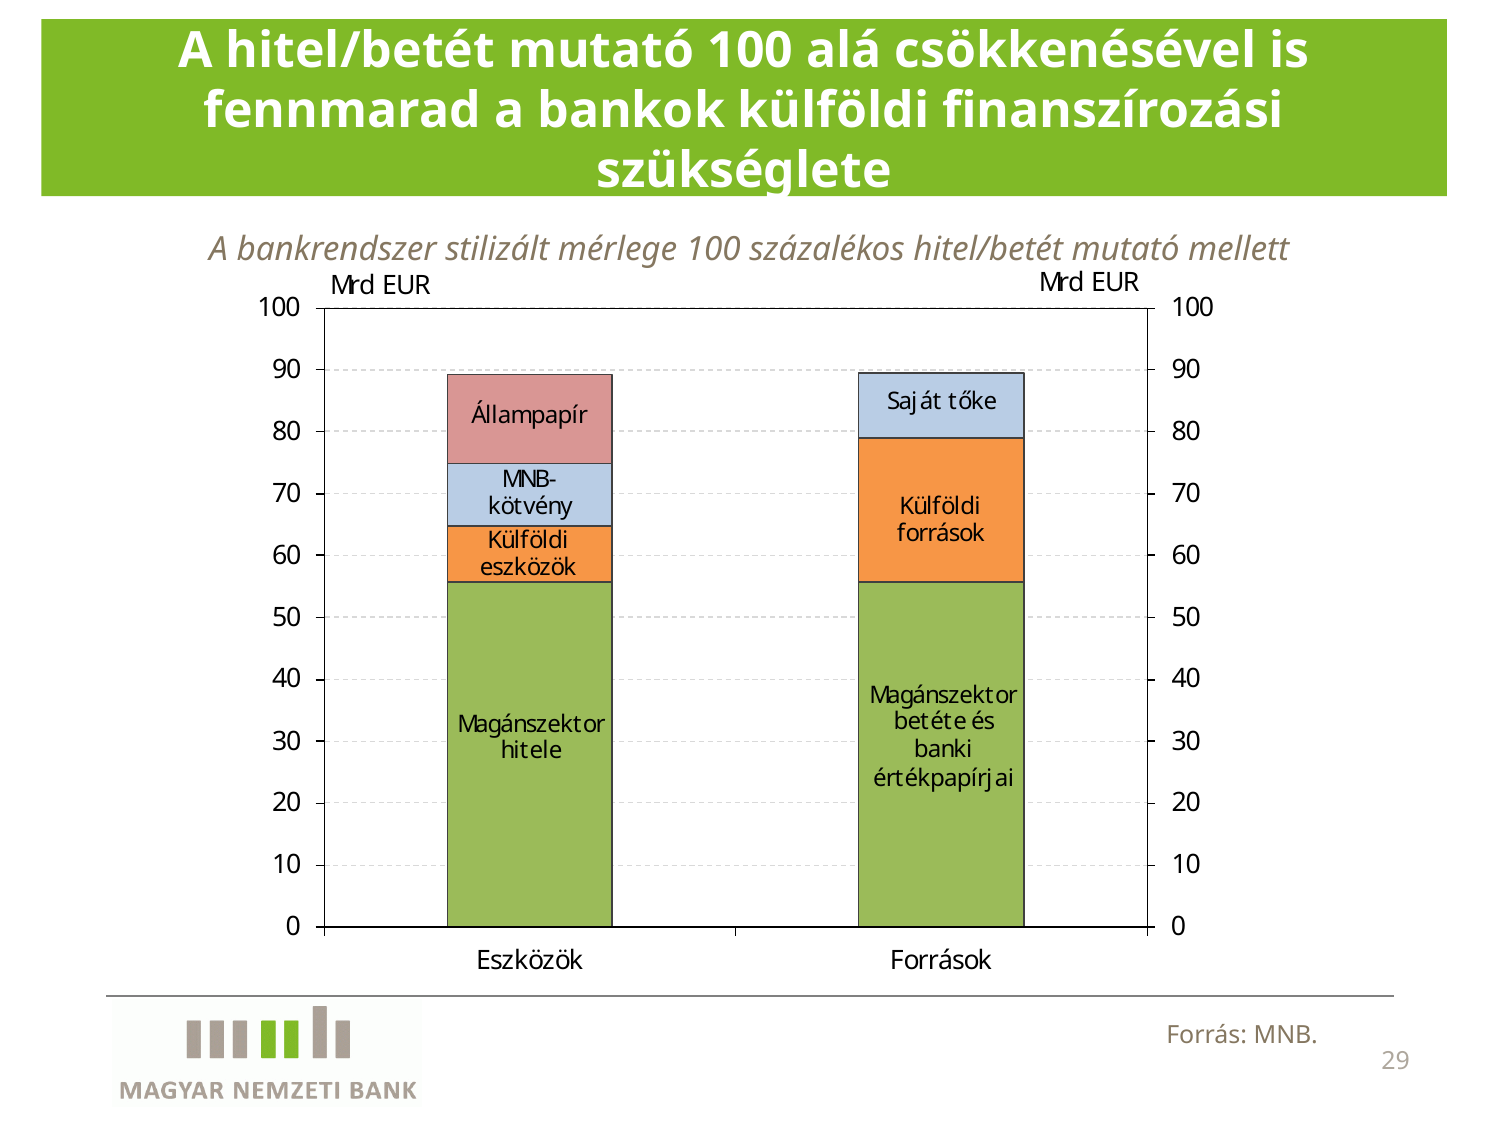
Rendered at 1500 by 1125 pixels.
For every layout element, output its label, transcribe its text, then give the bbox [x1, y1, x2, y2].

picture [253, 255, 1217, 979]
title A hitel/betét mutató 100 alá csökkenésével is fennmarad a bankok külföldi finanszírozási szükséglete [41, 19, 1447, 197]
picture [112, 999, 422, 1107]
slide_number 29 [1305, 1031, 1425, 1092]
text_box Forrás: MNB. [1151, 1011, 1365, 1057]
text_box A bankrendszer stilizált mérlege 100 százalékos hitel/betét mutató mellett [0, 219, 1500, 275]
